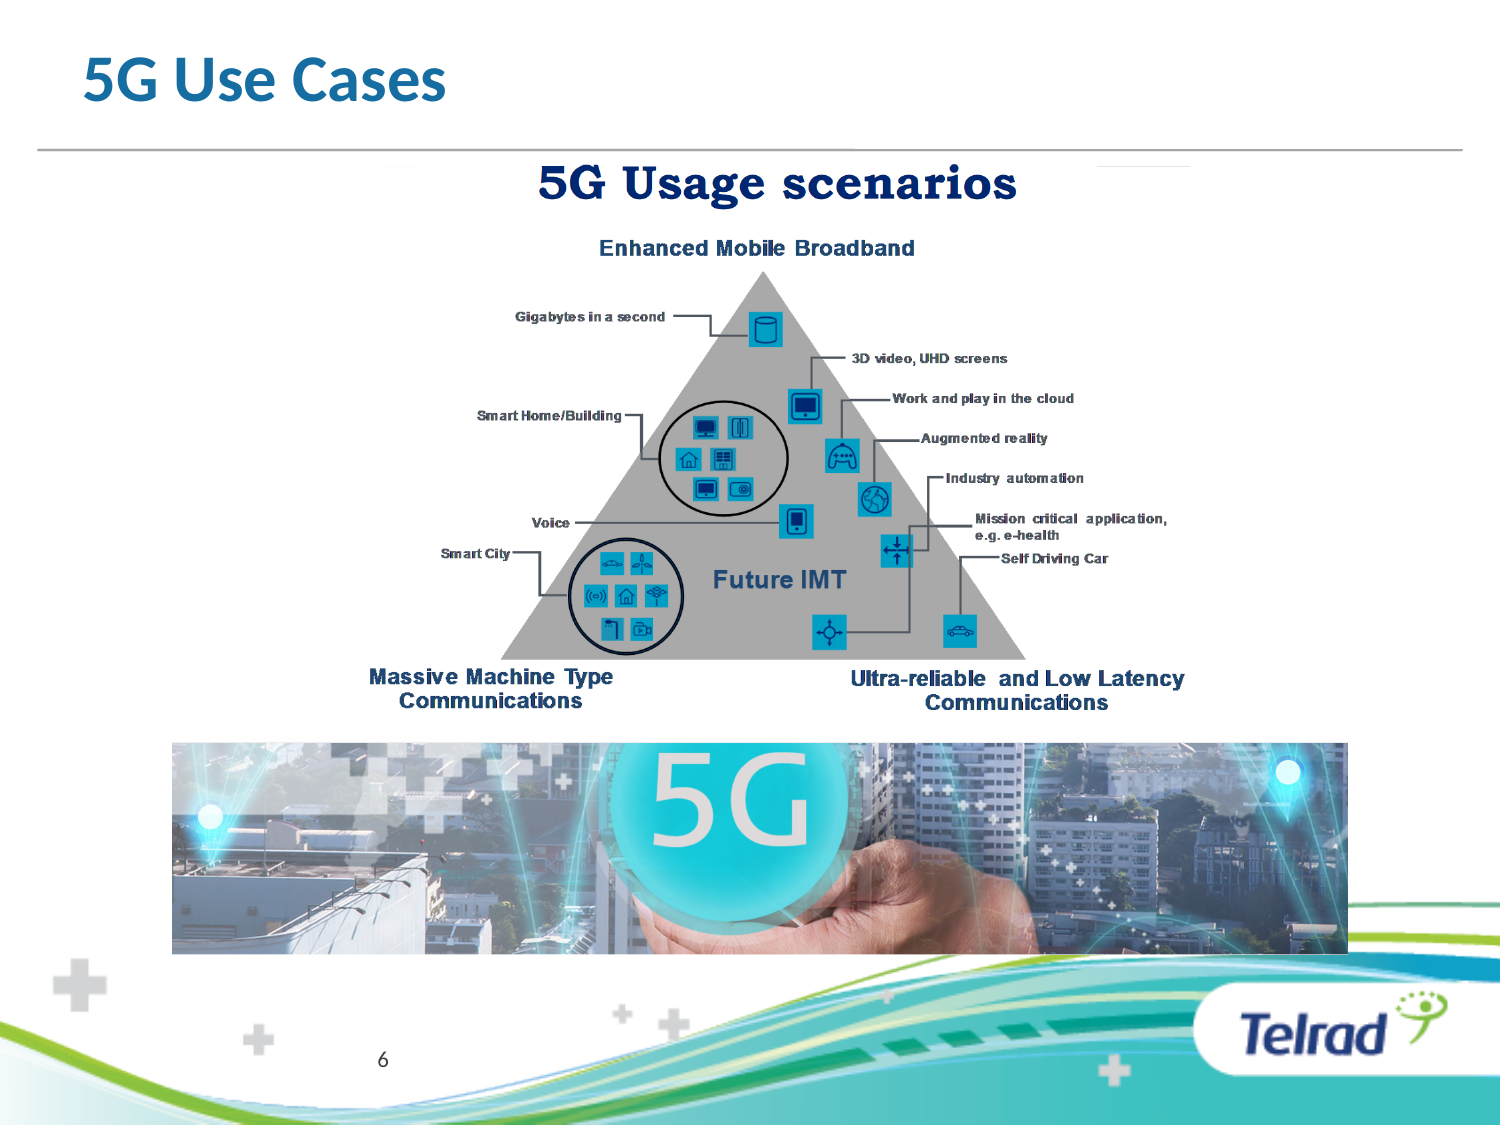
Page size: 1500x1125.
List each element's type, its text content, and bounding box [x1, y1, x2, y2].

picture [364, 155, 1190, 715]
title 5G Use Cases [37, 0, 1500, 150]
picture [0, 737, 1500, 1125]
slide_number 6 [362, 1037, 423, 1083]
